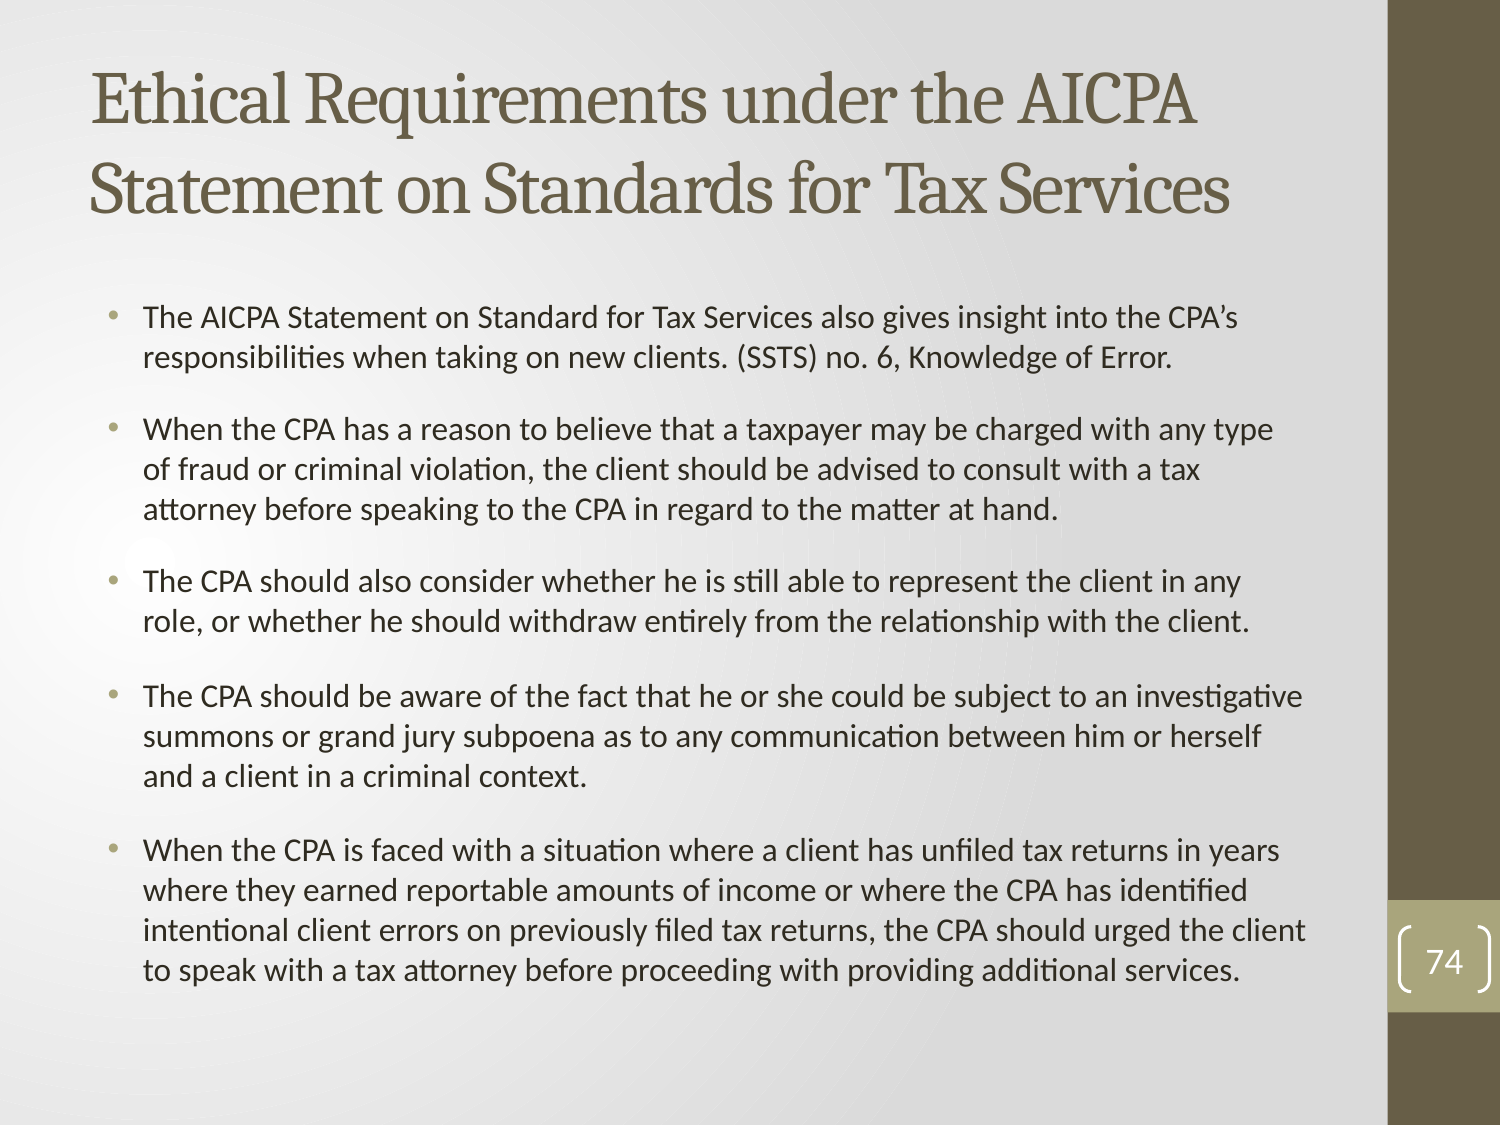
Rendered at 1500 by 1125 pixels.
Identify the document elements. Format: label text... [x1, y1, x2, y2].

title Ethical Requirements under the AICPA Statement on Standards for Tax Services [75, 45, 1325, 233]
slide_number 74 [1397, 925, 1492, 994]
list The AICPA Statement on Standard for Tax Services also gives insight into the CPA’s responsibilities when taking on new clients. (SSTS) no. 6, Knowledge of Error. When the CPA has a reason to believe that a taxpayer may be charged with any type of fraud or criminal violation, the client should be advised to consult with a tax attorney before speaking to the CPA in regard to the matter at hand. The CPA should also consider whether he is still able to represent the client in any role, or whether he should withdraw entirely from the relationship with the client. The CPA should be aware of the fact that he or she could be subject to an investigative summons or grand jury subpoena as to any communication between him or herself and a client in a criminal context. When the CPA is faced with a situation where a client has unfiled tax returns in years where they earned reportable amounts of income or where the CPA has identified intentional client errors on previously filed tax returns, the CPA should urged the client to speak with a tax attorney before proceeding with providing additional services. [75, 287, 1325, 1038]
